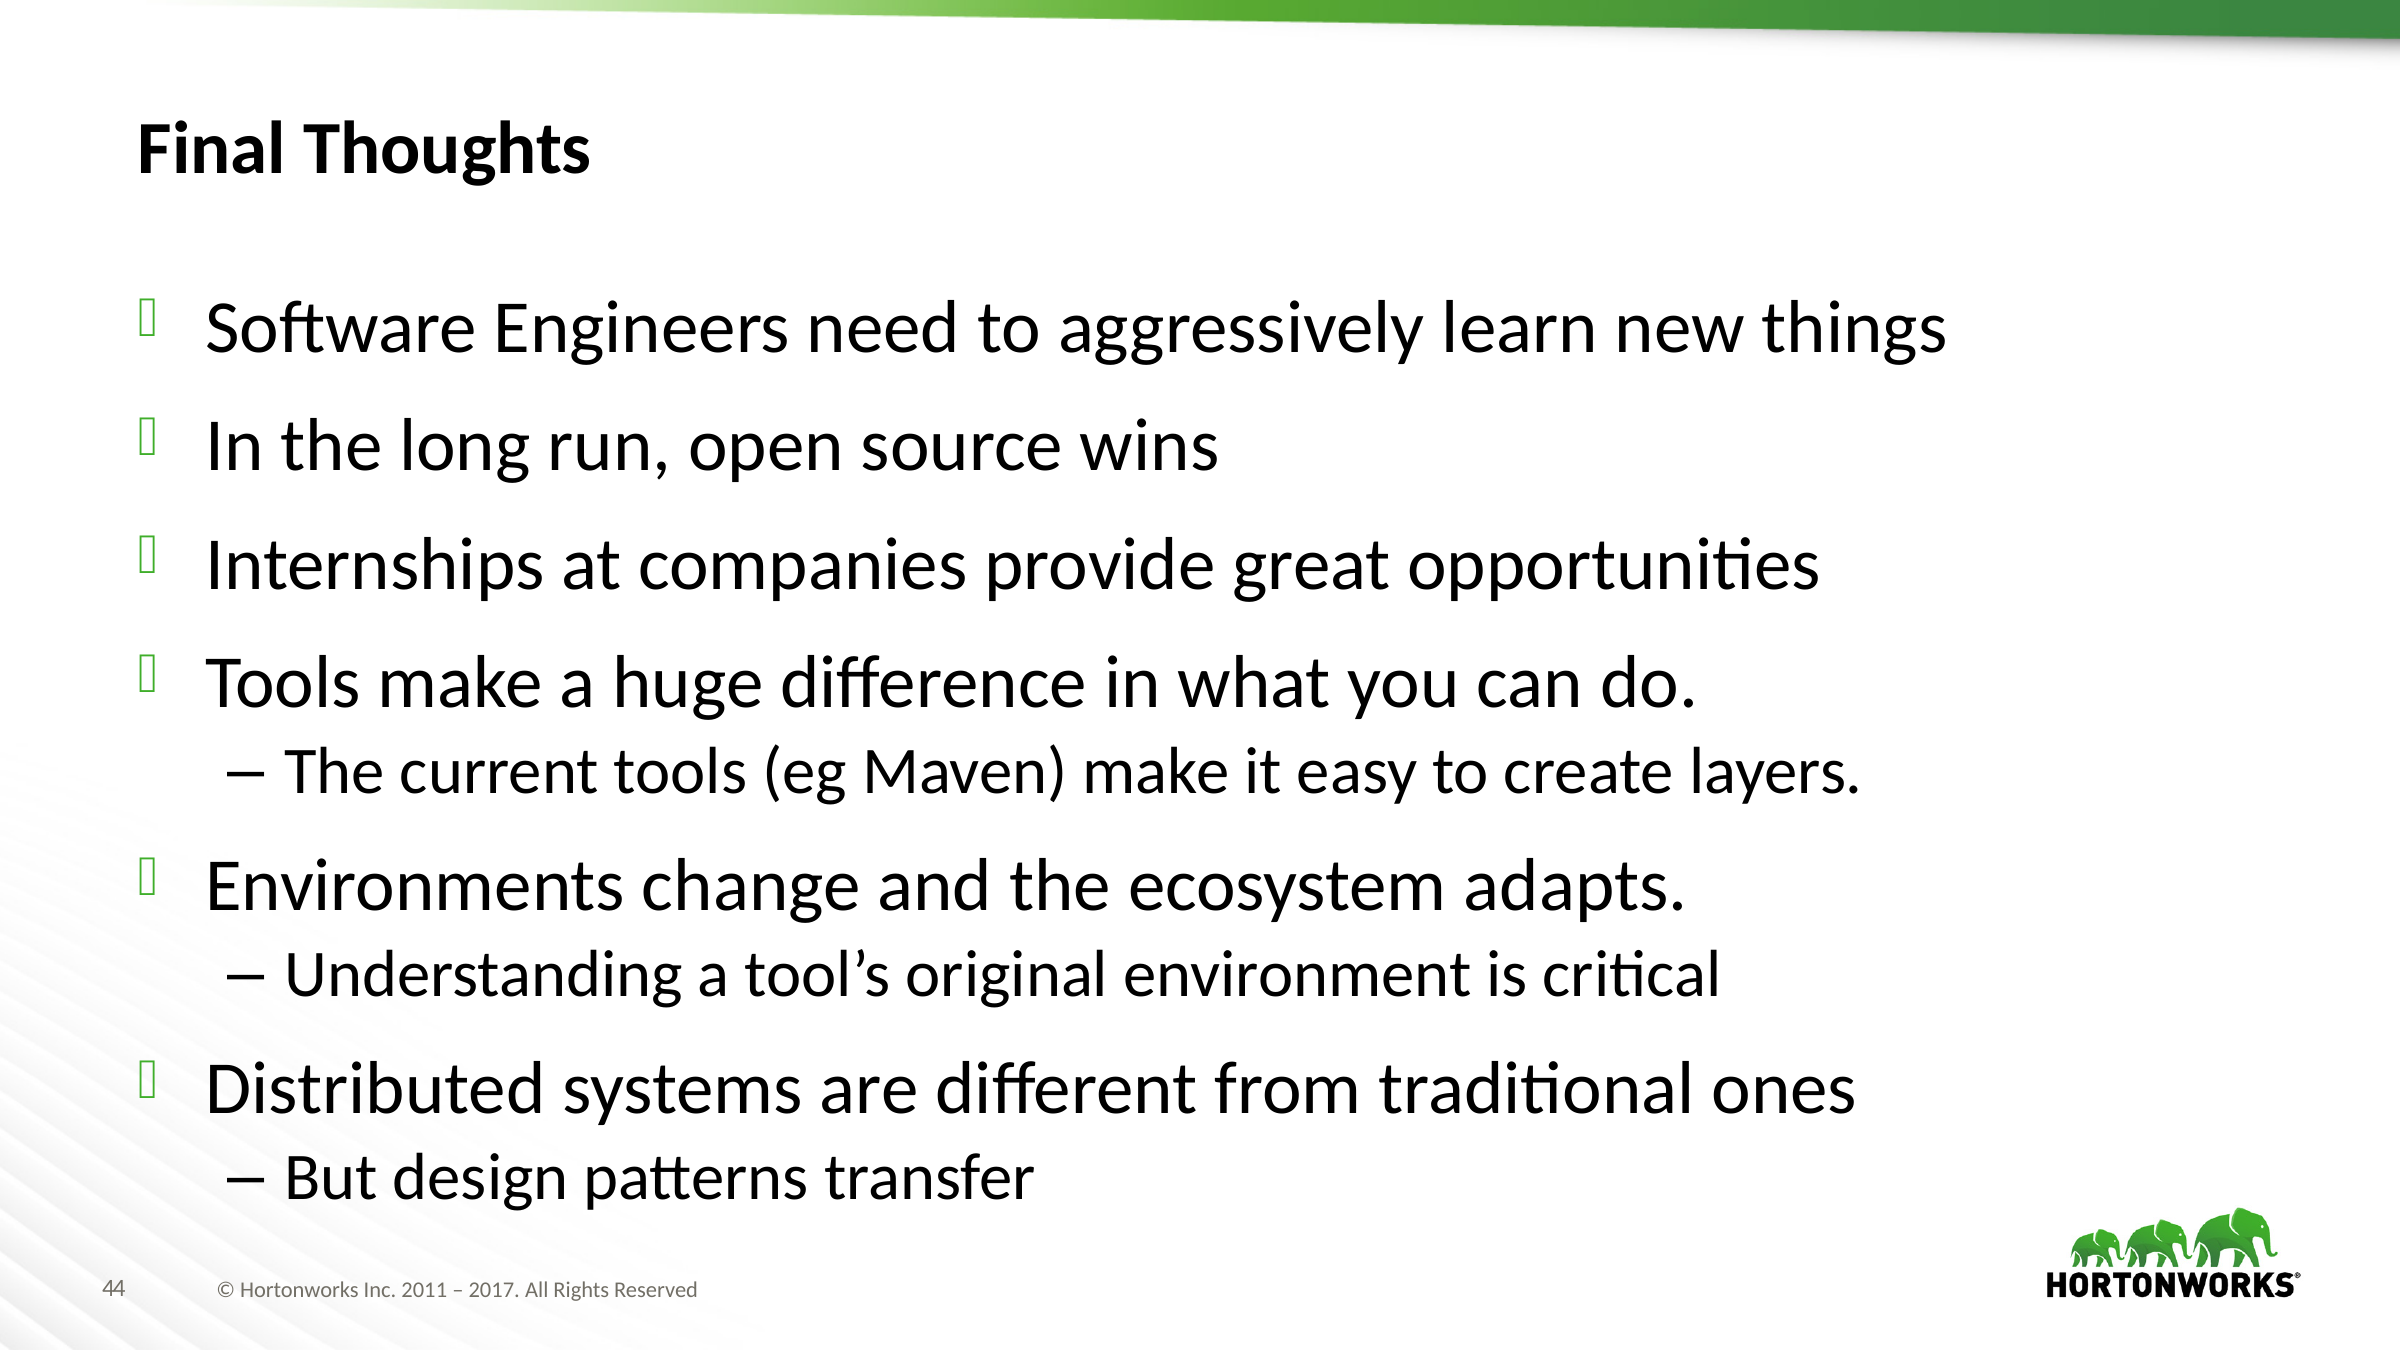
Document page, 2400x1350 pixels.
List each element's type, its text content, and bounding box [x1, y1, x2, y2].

picture [0, 0, 2400, 1350]
list Software Engineers need to aggressively learn new things In the long run, open source wins Internships at companies provide great opportunities Tools make a huge difference in what you can do. The current tools (eg Maven) make it easy to create layers. Environments change and the ecosystem adapts. Understanding a tool’s original environment is critical Distributed systems are different from traditional ones But design patterns transfer [138, 287, 2298, 1224]
title Final Thoughts [138, 111, 2298, 189]
